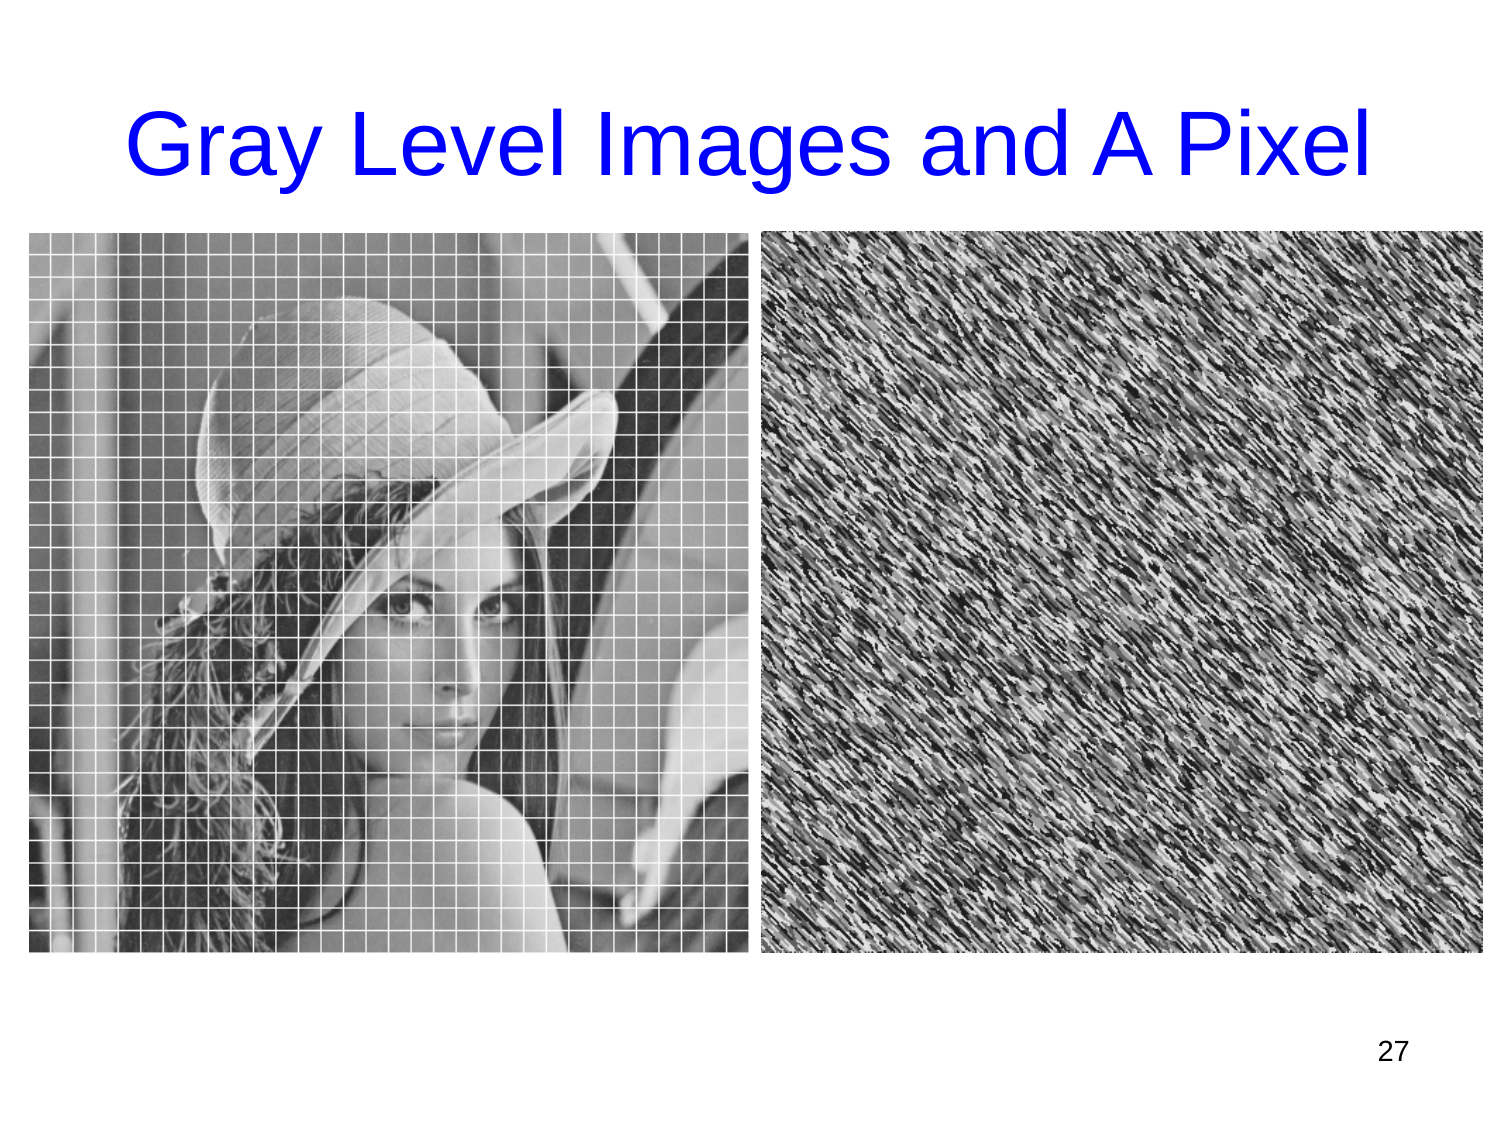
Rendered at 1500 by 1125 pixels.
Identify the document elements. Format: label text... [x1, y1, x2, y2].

title Gray Level Images and A Pixel [75, 45, 1425, 233]
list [761, 231, 1483, 953]
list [29, 233, 751, 955]
slide_number 27 [1074, 1024, 1425, 1103]
